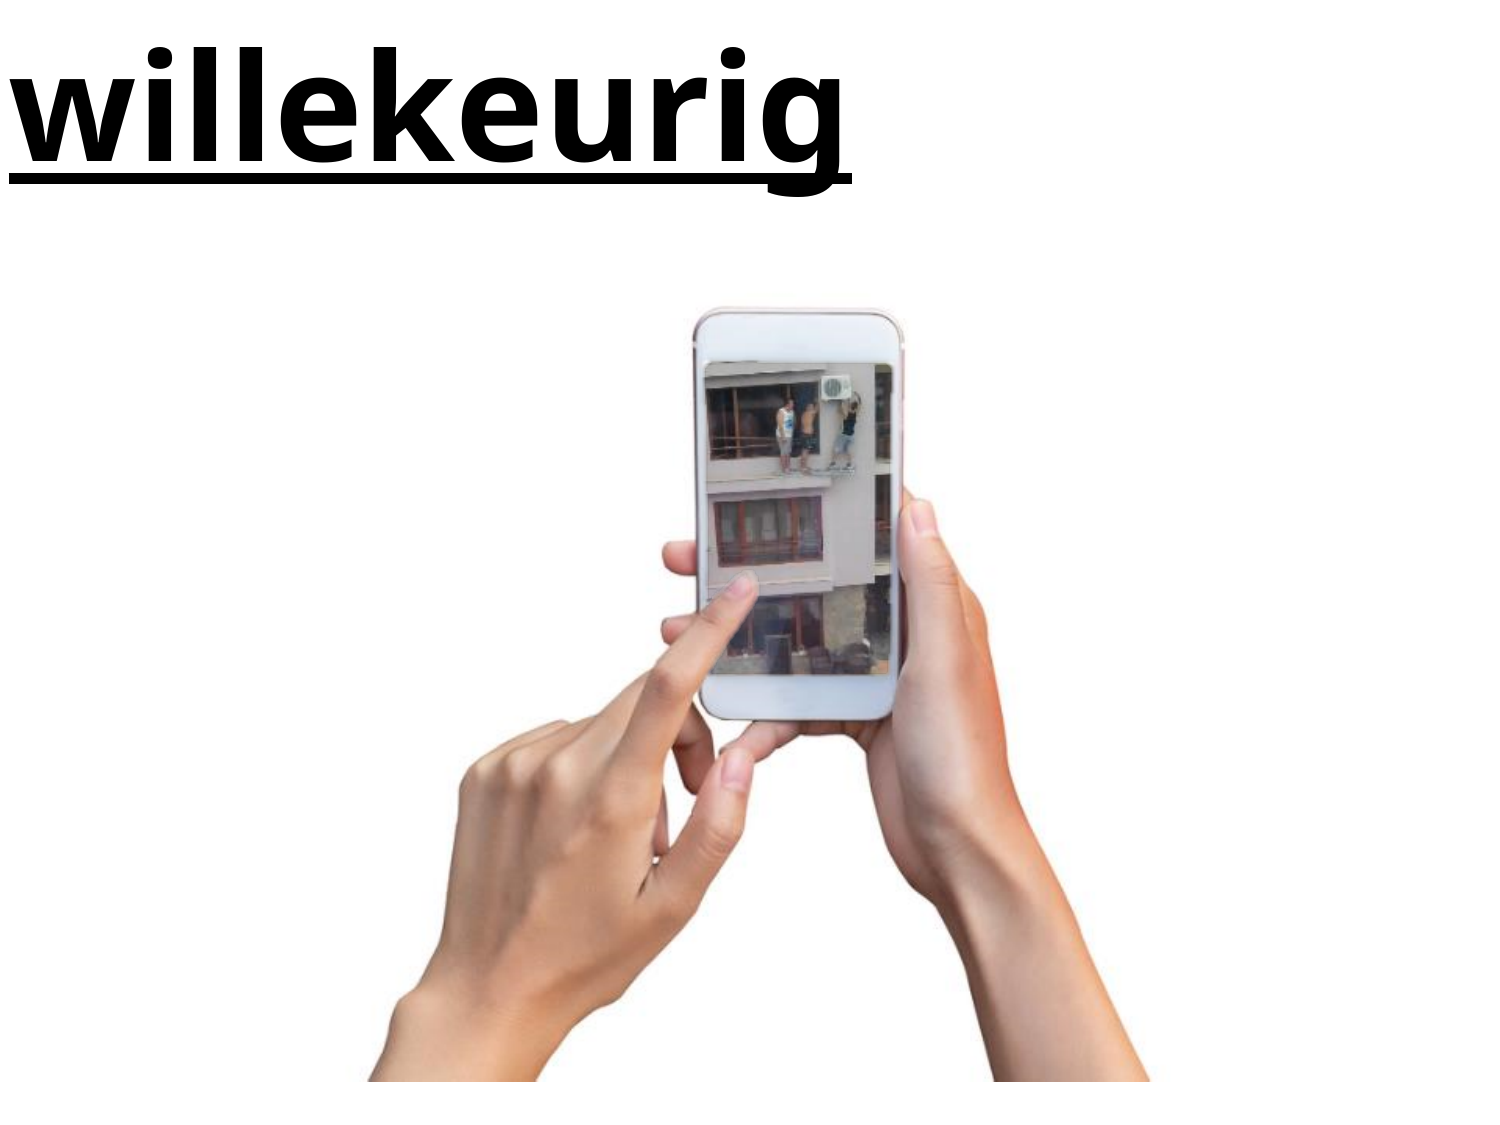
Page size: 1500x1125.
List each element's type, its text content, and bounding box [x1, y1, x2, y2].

text_box willekeurig [0, 4, 1500, 199]
picture [73, 219, 1421, 1082]
